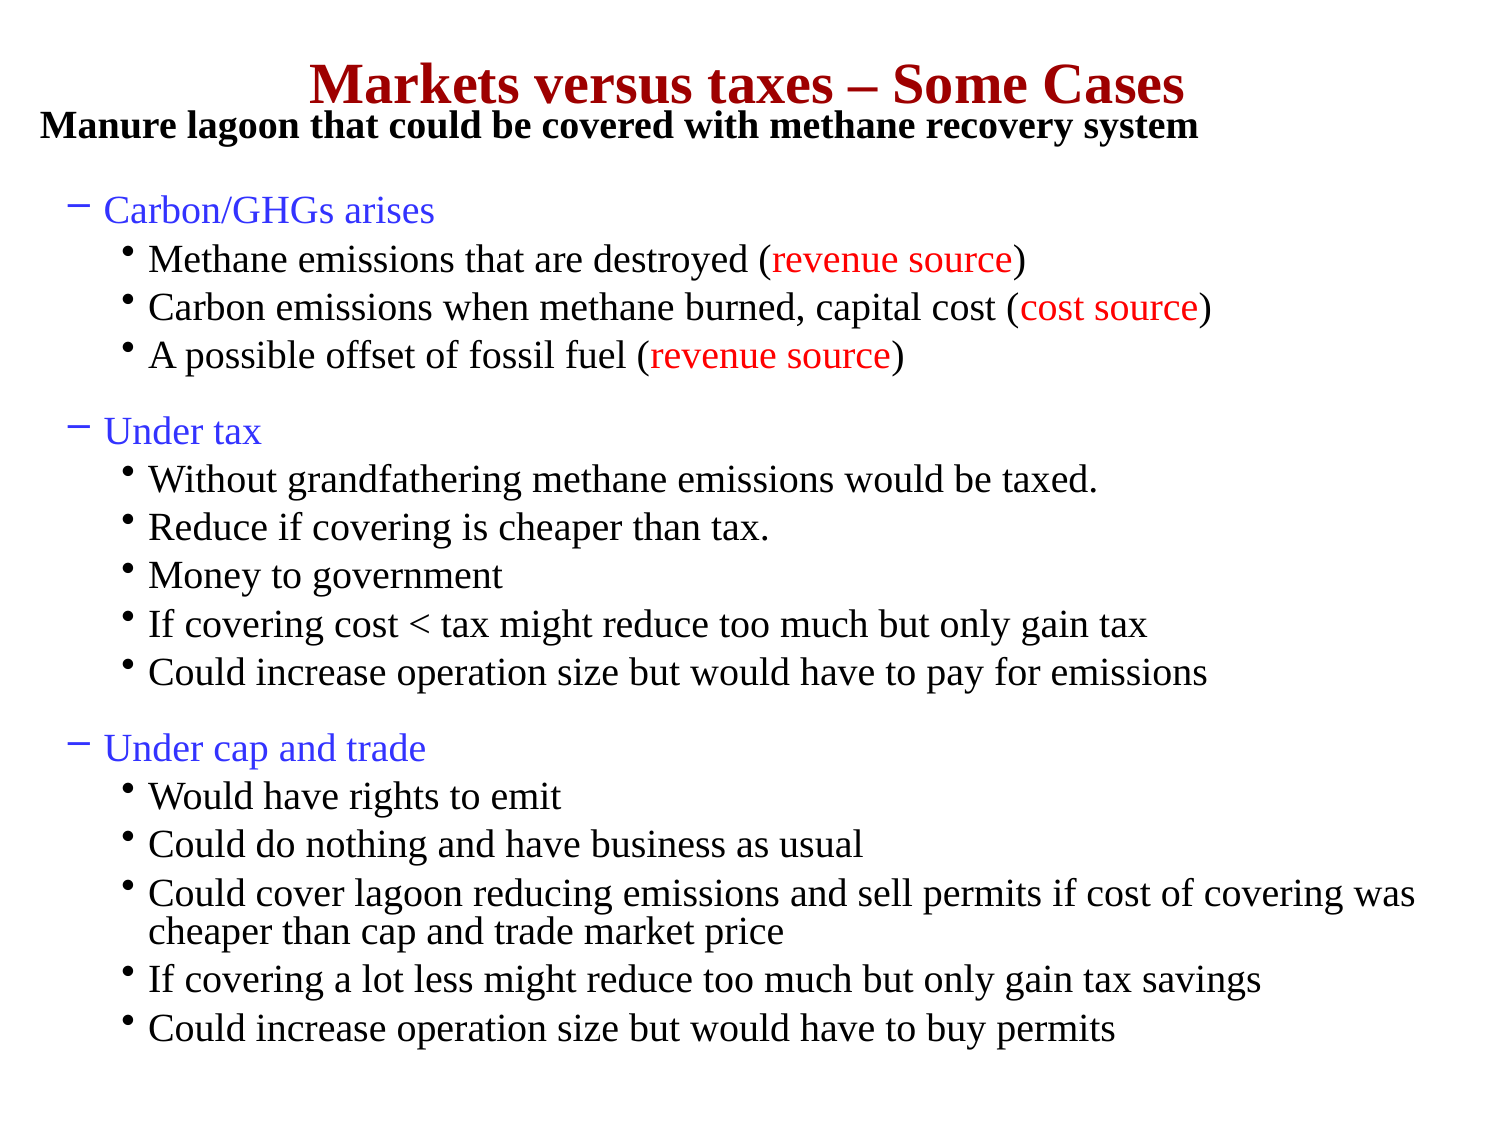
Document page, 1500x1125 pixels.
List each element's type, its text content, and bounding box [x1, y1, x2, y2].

subtitle Manure lagoon that could be covered with methane recovery system Carbon/GHGs arises Methane emissions that are destroyed (revenue source) Carbon emissions when methane burned, capital cost (cost source) A possible offset of fossil fuel (revenue source) Under tax Without grandfathering methane emissions would be taxed. Reduce if covering is cheaper than tax. Money to government If covering cost < tax might reduce too much but only gain tax Could increase operation size but would have to pay for emissions Under cap and trade Would have rights to emit Could do nothing and have business as usual Could cover lagoon reducing emissions and sell permits if cost of covering was cheaper than cap and trade market price If covering a lot less might reduce too much but only gain tax savings Could increase operation size but would have to buy permits [24, 99, 1475, 1063]
title Markets versus taxes – Some Cases [37, 0, 1438, 99]
